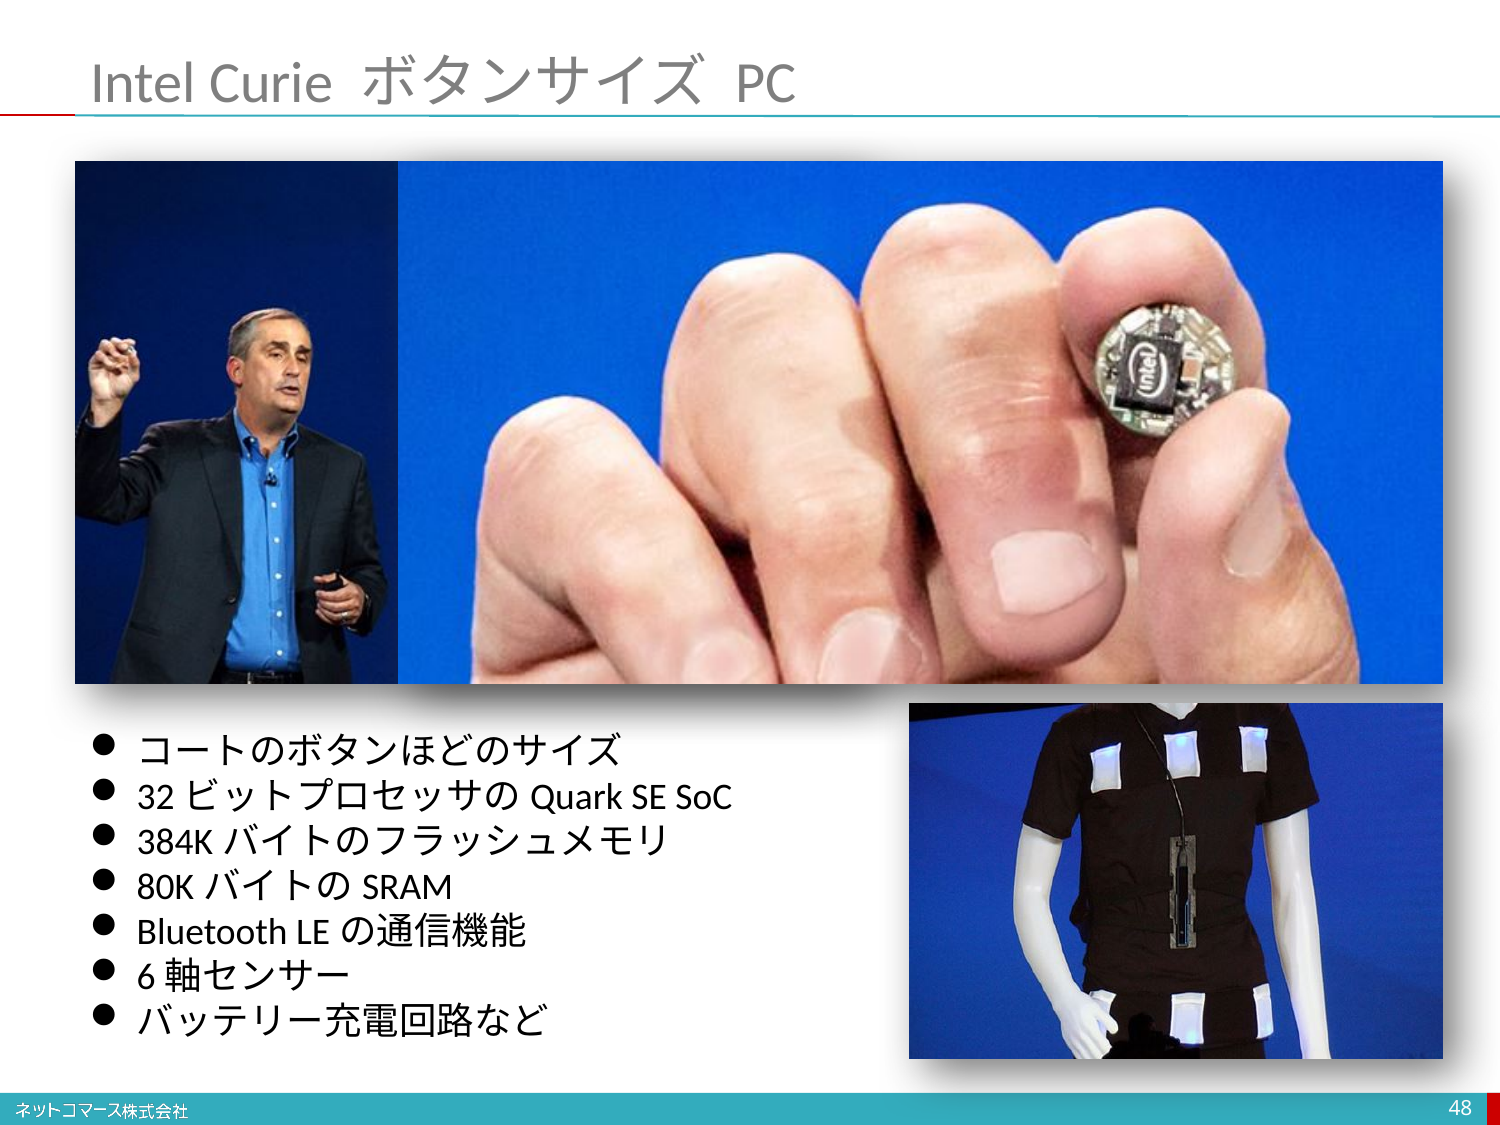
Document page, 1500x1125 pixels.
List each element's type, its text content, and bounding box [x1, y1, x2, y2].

slide_number 48 [1137, 1091, 1488, 1125]
title Intel Curie ボタンサイズ PC [75, 45, 1500, 114]
picture [908, 702, 1443, 1059]
text_box コートのボタンほどのサイズ 32ビットプロセッサのQuark SE SoC 384Kバイトのフラッシュメモリ 80KバイトのSRAM Bluetooth LEの通信機能 6軸センサー バッテリー充電回路など [74, 719, 825, 1050]
picture [16, 1101, 188, 1120]
picture [74, 161, 1443, 684]
